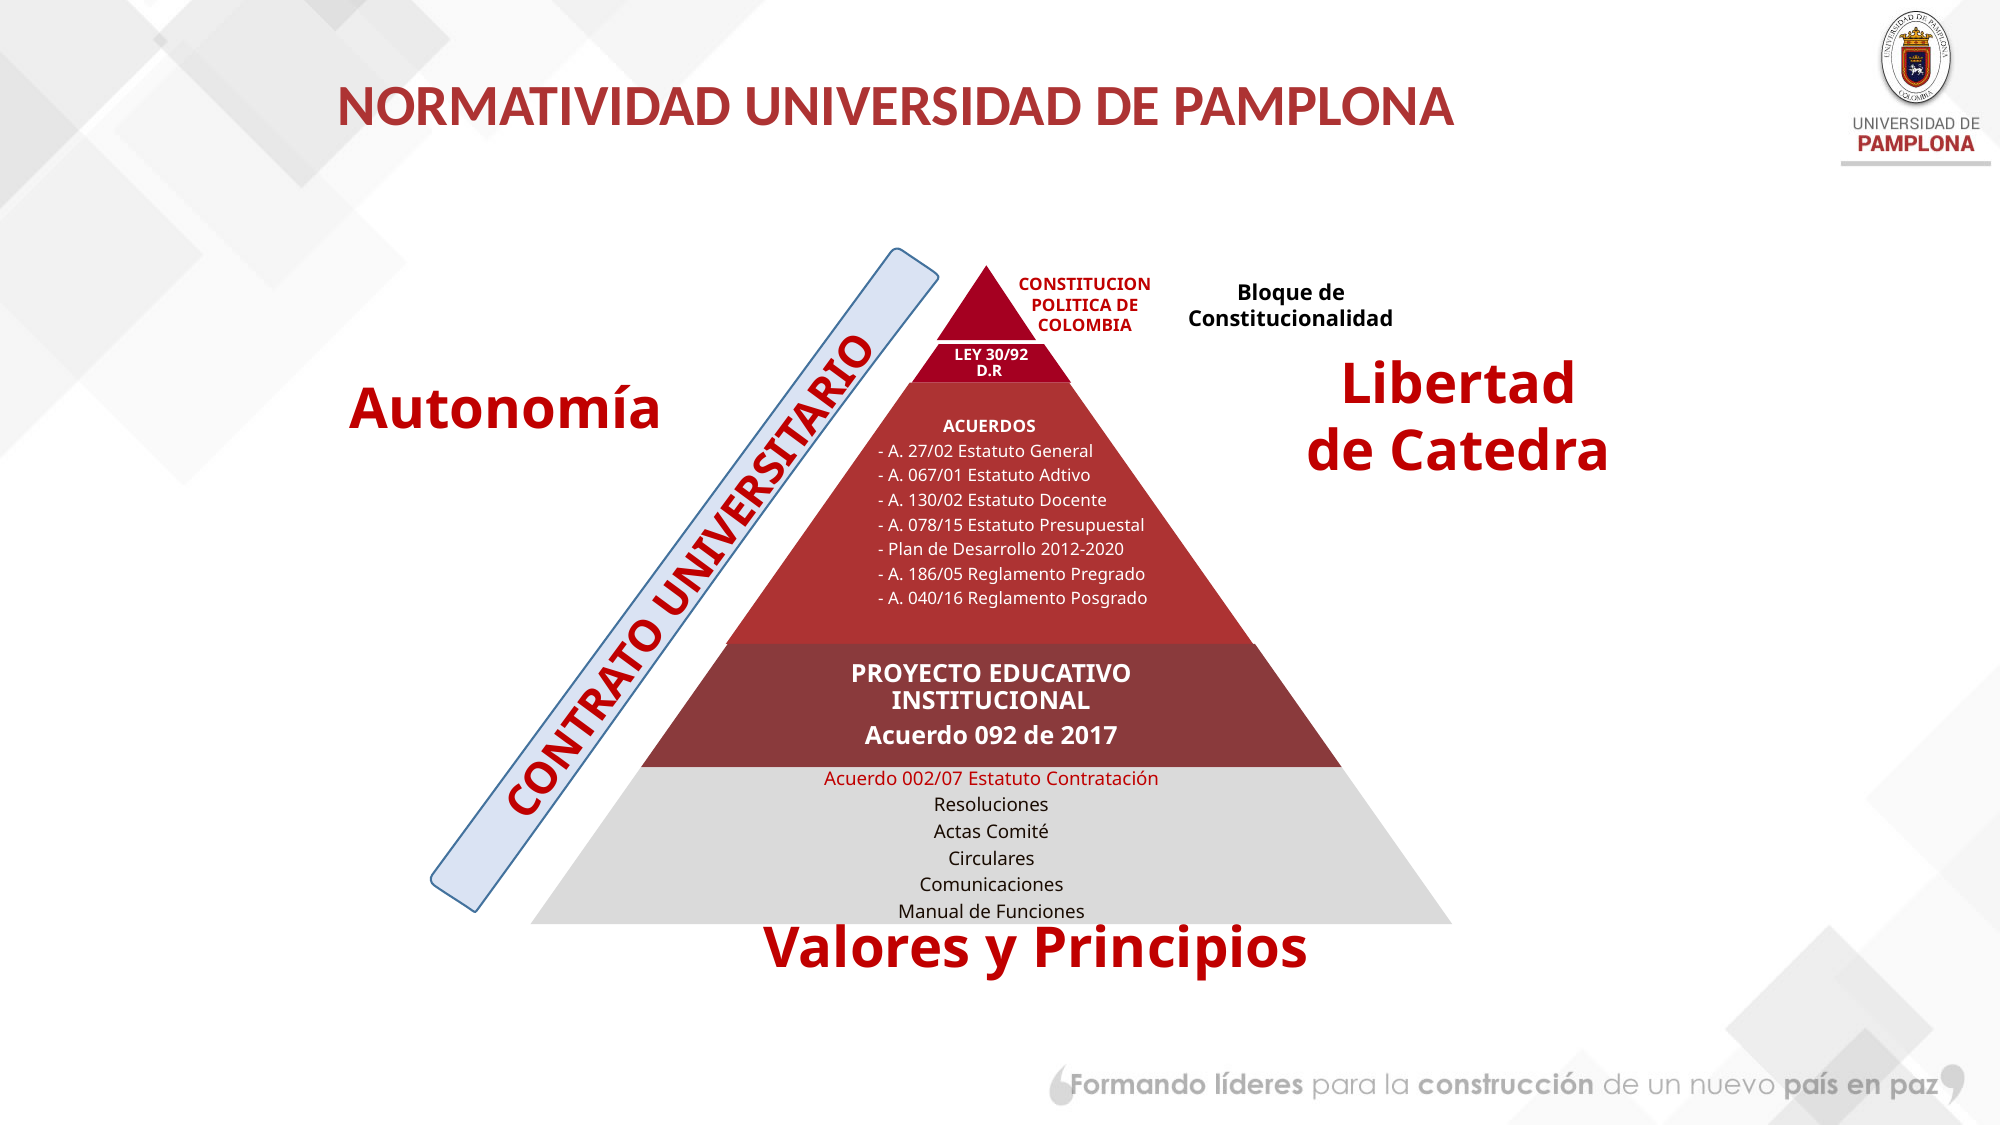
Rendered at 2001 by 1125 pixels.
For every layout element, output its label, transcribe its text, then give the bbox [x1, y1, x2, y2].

text_box CONSTITUCION POLITICA DE COLOMBIA [993, 267, 1177, 341]
text_box CONTRATO UNIVERSITARIO [821, 247, 940, 344]
text_box CONTRATO UNIVERSITARIO [429, 740, 530, 913]
picture [0, 0, 2000, 1125]
text_box Autonomía [338, 367, 530, 446]
text_box Libertad de Catedra [1287, 341, 1630, 488]
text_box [530, 344, 1453, 925]
title NORMATIVIDAD UNIVERSIDAD DE PAMPLONA [33, 26, 1759, 188]
text_box [934, 263, 1038, 342]
text_box Bloque de Constitucionalidad [1157, 272, 1424, 337]
text_box Valores y Principios [752, 925, 1321, 985]
